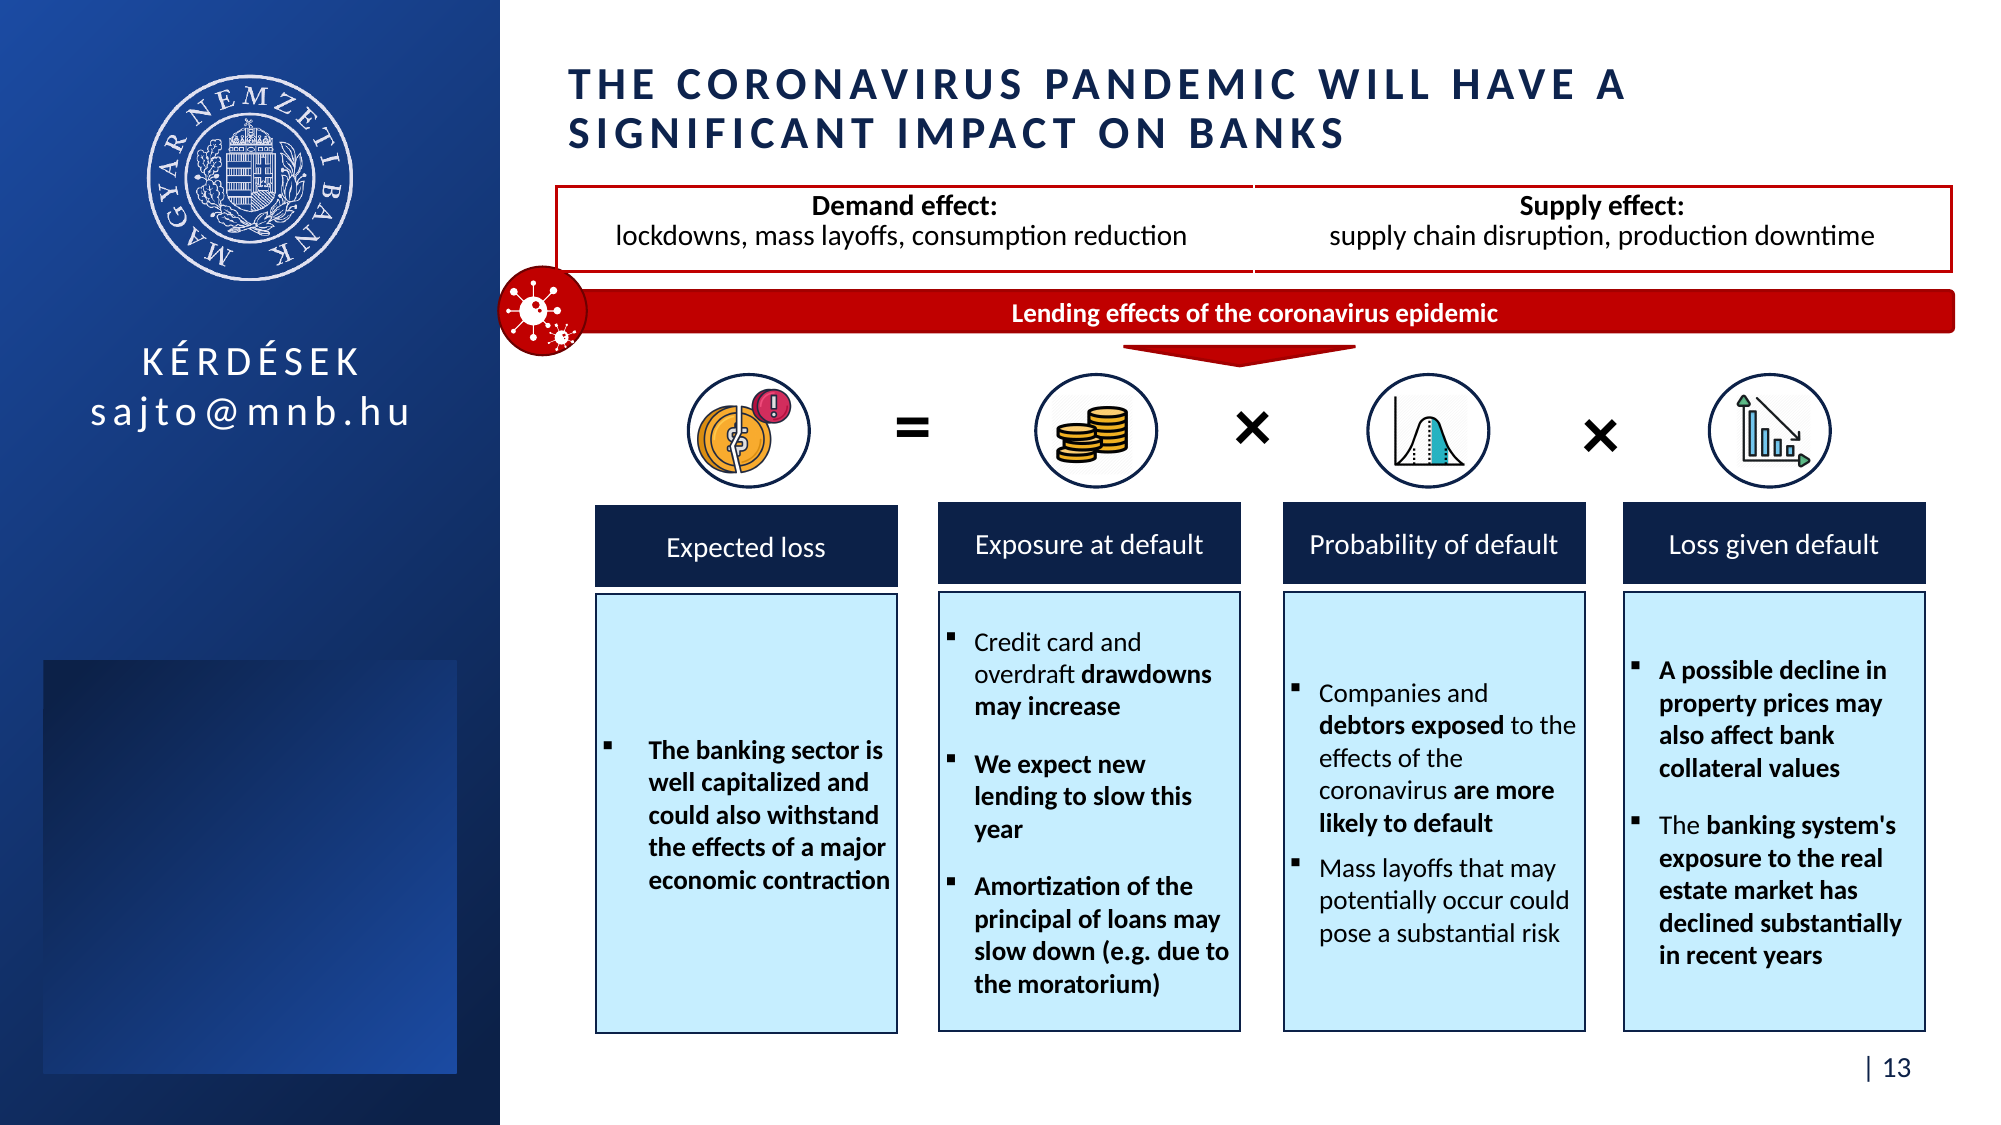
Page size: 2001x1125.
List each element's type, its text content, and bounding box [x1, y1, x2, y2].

text_box [506, 280, 562, 341]
picture [1736, 393, 1811, 468]
text_box [1708, 373, 1832, 489]
text_box Companies and debtors exposed to the effects of the coronavirus are more likely to default Mass layoffs that may potentially occur could pose a substantial risk [1283, 591, 1586, 1032]
text_box Expected loss [595, 505, 898, 587]
text_box Probability of default [1283, 502, 1586, 584]
text_box Credit card and overdraft drawdowns may increase We expect new lending to slow this year Amortization of the principal of loans may slow down (e.g. due to the moratorium) [938, 591, 1241, 1032]
text_box The banking sector is well capitalized and could also withstand the effects of a major economic contraction [595, 593, 898, 1034]
text_box Lending effects of the coronavirus epidemic [583, 289, 1955, 333]
picture [1393, 393, 1468, 468]
picture [691, 378, 797, 484]
text_box [1123, 345, 1356, 367]
text_box [1034, 373, 1158, 489]
text_box = [879, 368, 961, 474]
text_box Exposure at default [938, 502, 1241, 584]
text_box [726, 484, 772, 489]
text_box [724, 373, 773, 378]
title The coronavirus pandemic will have a significant impact on banks [556, 50, 1933, 168]
text_box A possible decline in property prices may also affect bank collateral values The banking system's exposure to the real estate market has declined substantially in recent years [1623, 591, 1926, 1032]
text_box Loss given default [1623, 502, 1926, 584]
text_box [797, 395, 811, 467]
text_box [687, 411, 691, 451]
text_box [497, 265, 588, 357]
text_box × [1568, 377, 1649, 483]
picture [1051, 394, 1133, 475]
text_box [1366, 373, 1490, 489]
table_header Supply effect: supply chain disruption, production downtime [1255, 188, 1950, 270]
text_box [547, 323, 577, 352]
text_box × [1220, 368, 1301, 474]
table_header Demand effect: lockdowns, mass layoffs, consumption reduction [558, 188, 1253, 270]
